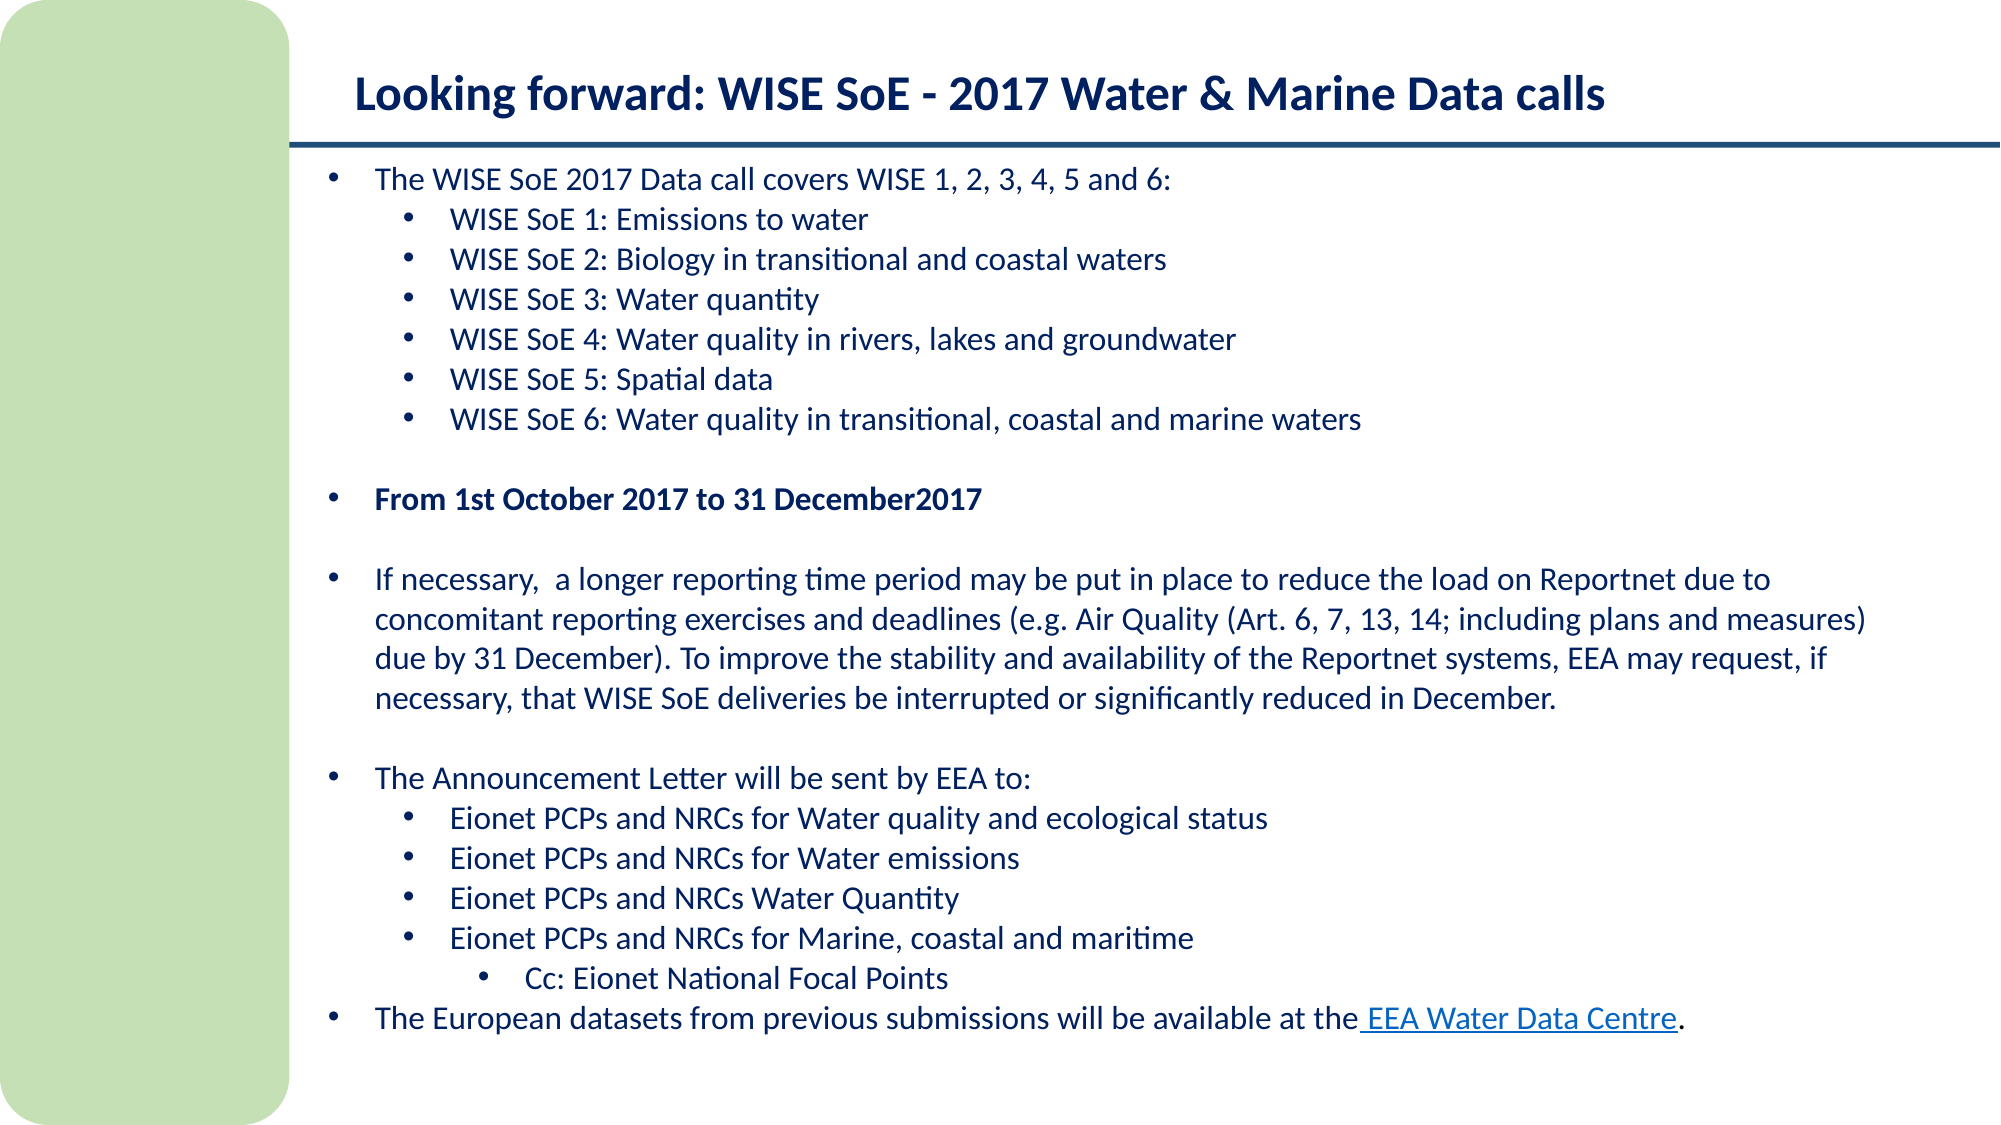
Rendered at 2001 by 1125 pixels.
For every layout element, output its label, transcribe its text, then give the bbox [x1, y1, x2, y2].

text_box [0, 0, 291, 1125]
text_box The WISE SoE 2017 Data call covers WISE 1, 2, 3, 4, 5 and 6: WISE SoE 1: Emissions to water WISE SoE 2: Biology in transitional and coastal waters WISE SoE 3: Water quantity WISE SoE 4: Water quality in rivers, lakes and groundwater WISE SoE 5: Spatial data WISE SoE 6: Water quality in transitional, coastal and marine waters From 1st October 2017 to 31 December2017 If necessary, a longer reporting time period may be put in place to reduce the load on Reportnet due to concomitant reporting exercises and deadlines (e.g. Air Quality (Art. 6, 7, 13, 14; including plans and measures) due by 31 December). To improve the stability and availability of the Reportnet systems, EEA may request, if necessary, that WISE SoE deliveries be interrupted or significantly reduced in December. The Announcement Letter will be sent by EEA to: Eionet PCPs and NRCs for Water quality and ecological status Eionet PCPs and NRCs for Water emissions Eionet PCPs and NRCs Water Quantity Eionet PCPs and NRCs for Marine, coastal and maritime Cc: Eionet National Focal Points The European datasets from previous submissions will be available at the EEA Water Data Centre. [313, 150, 1908, 1084]
text_box Looking forward: WISE SoE - 2017 Water & Marine Data calls [339, 42, 1908, 128]
text_box [291, 141, 2000, 148]
